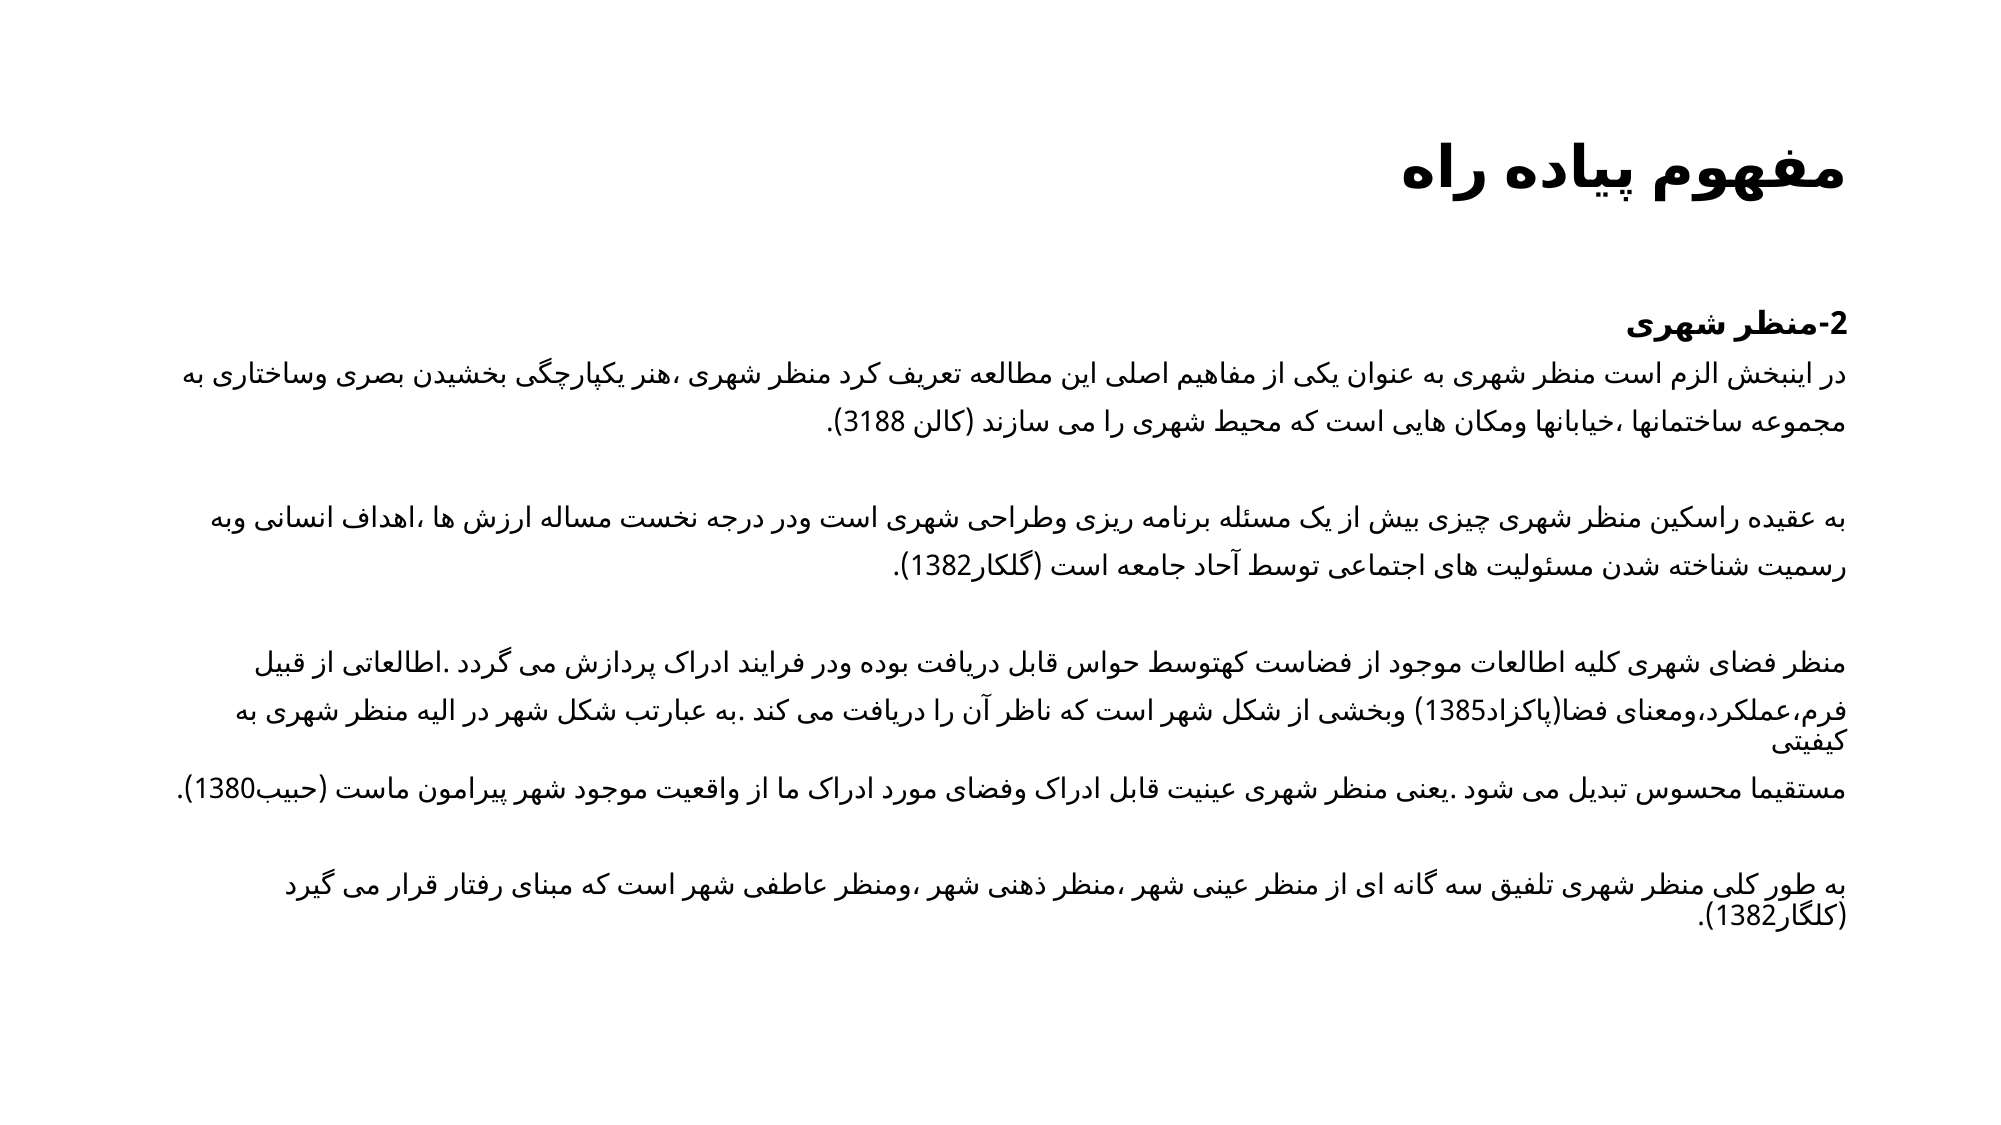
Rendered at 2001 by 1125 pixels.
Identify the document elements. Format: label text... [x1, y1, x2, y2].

title مفهوم پیاده راه [137, 59, 1863, 278]
list 2-منظر شهری در اینبخش الزم است منظر شهری به عنوان یکی از مفاهیم اصلی این مطالعه تعریف کرد منظر شهری ،هنر یکپارچگی بخشیدن بصری وساختاری به مجموعه ساختمانها ،خیابانها ومکان هایی است که محیط شهری را می سازند (کالن 3188). به عقیده راسکین منظر شهری چیزی بیش از یک مسئله برنامه ریزی وطراحی شهری است ودر درجه نخست مساله ارزش ها ،اهداف انسانی وبه رسمیت شناخته شدن مسئولیت های اجتماعی توسط آحاد جامعه است (گلکار1382). منظر فضای شهری کلیه اطالعات موجود از فضاست کهتوسط حواس قابل دریافت بوده ودر فرایند ادراک پردازش می گردد .اطالعاتی از قبیل فرم،عملکرد،ومعنای فضا(پاکزاد1385) وبخشی از شکل شهر است که ناظر آن را دریافت می کند .به عبارتب شکل شهر در الیه منظر شهری به کیفیتی مستقیما محسوس تبدیل می شود .یعنی منظر شهری عینیت قابل ادراک وفضای مورد ادراک ما از واقعیت موجود شهر پیرامون ماست (حبیب1380). به طور کلی منظر شهری تلفیق سه گانه ای از منظر عینی شهر ،منظر ذهنی شهر ،ومنظر عاطفی شهر است که مبنای رفتار قرار می گیرد (کلگار1382). [137, 299, 1863, 1014]
